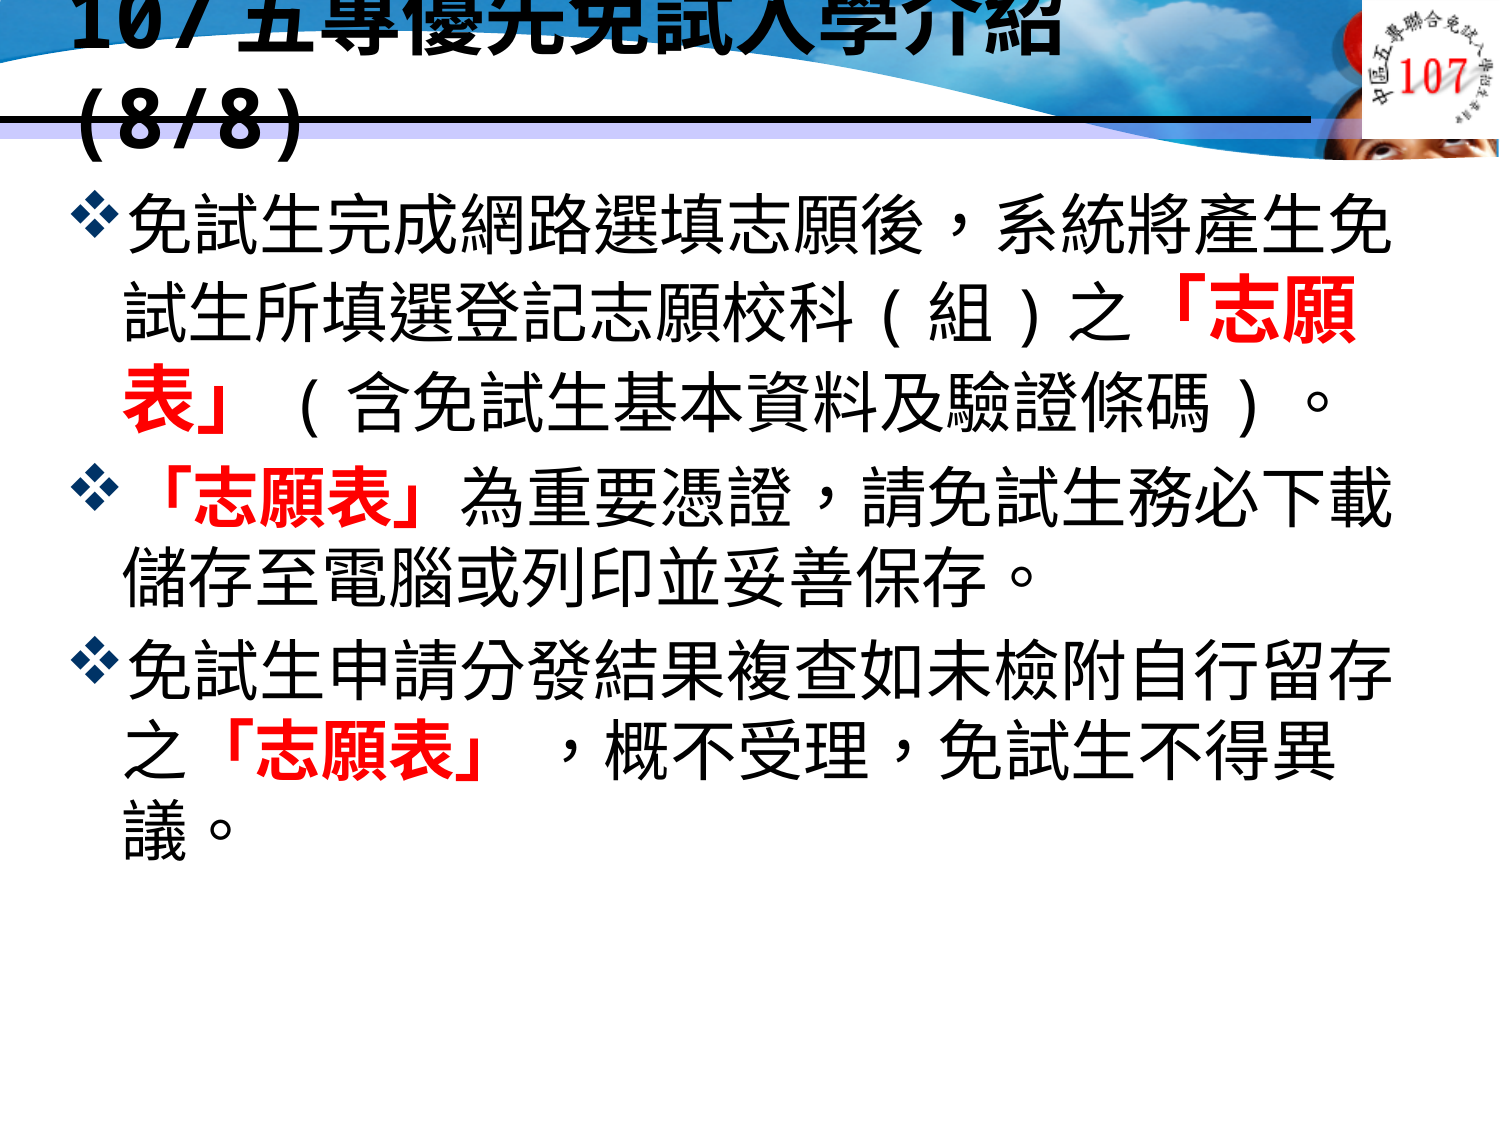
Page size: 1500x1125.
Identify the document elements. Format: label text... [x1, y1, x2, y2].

text_box 97 [1084, 118, 1362, 139]
list 免試生完成網路選填志願後，系統將產生免試生所填選登記志願校科(組)之「志願表」(含免試生基本資料及驗證條碼)。 「志願表」為重要憑證，請免試生務必下載儲存至電腦或列印並妥善保存。 免試生申請分發結果複查如未檢附自行留存之「志願表」 ，概不受理，免試生不得異議。 [49, 174, 1438, 1083]
picture [0, 0, 1500, 161]
picture [1165, 139, 1184, 144]
title 107五專優先免試入學介紹(8/8) [49, 24, 1353, 106]
